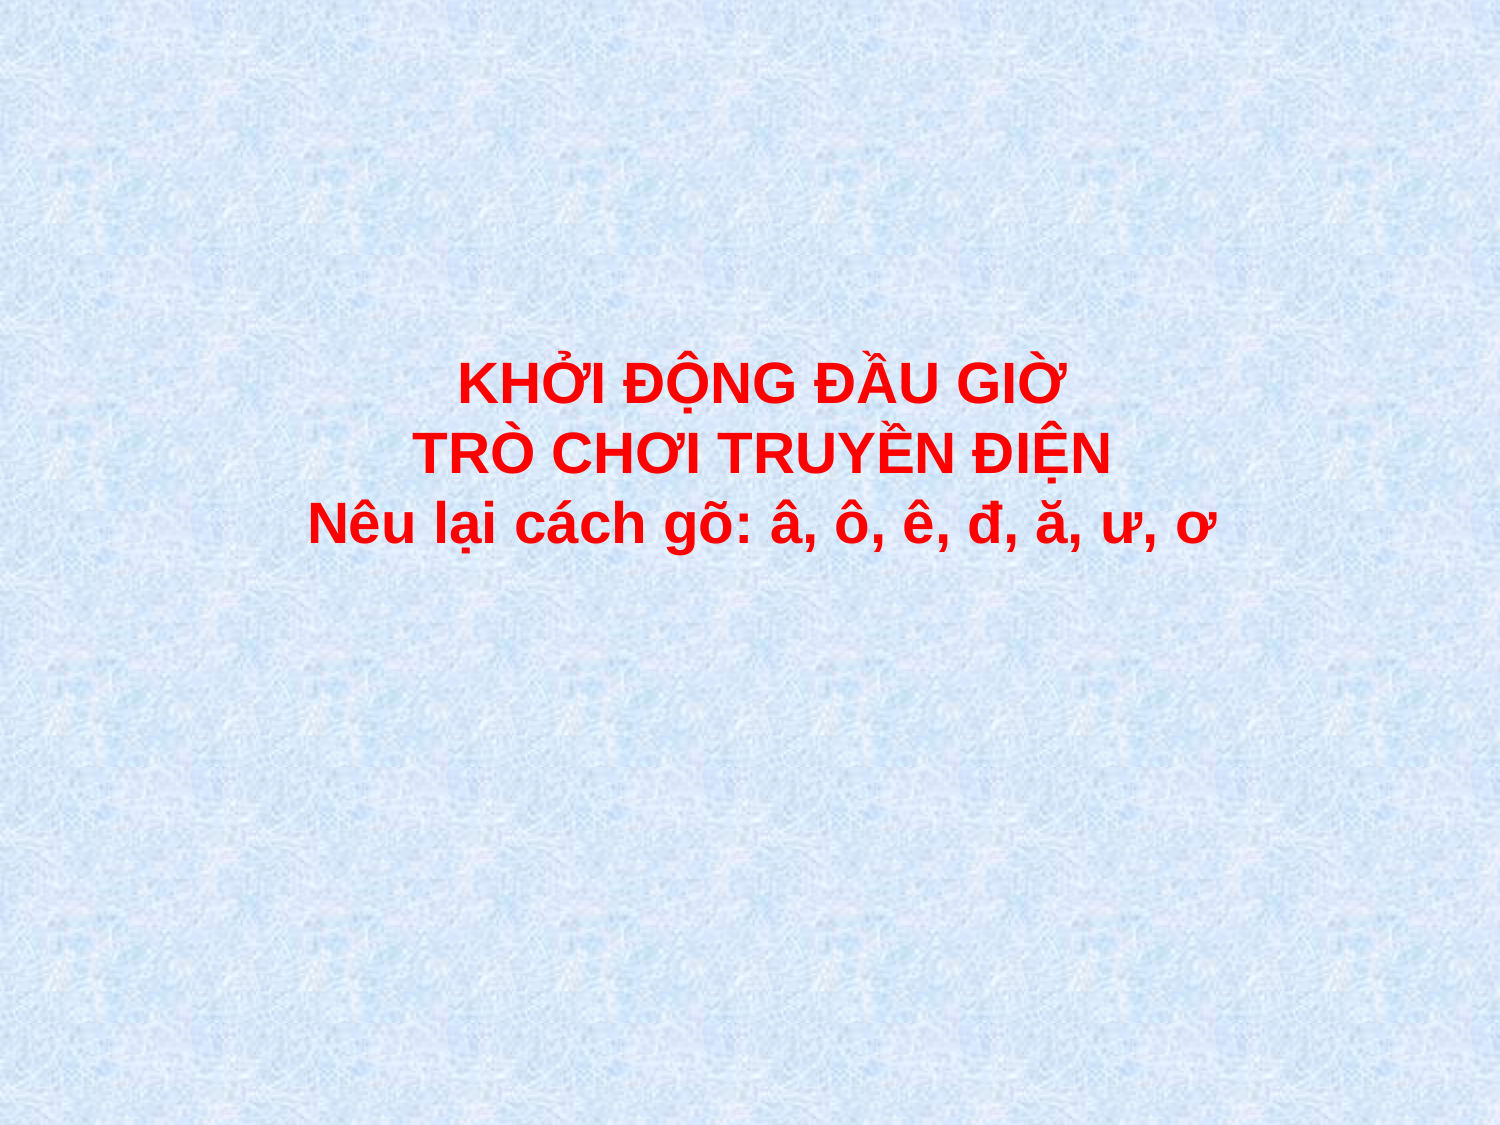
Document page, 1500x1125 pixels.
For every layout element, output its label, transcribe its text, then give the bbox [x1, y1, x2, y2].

text_box KHỞI ĐỘNG ĐẦU GIỜ TRÒ CHƠI TRUYỀN ĐIỆN Nêu lại cách gõ: â, ô, ê, đ, ă, ư, ơ [274, 337, 1250, 563]
picture [0, 0, 1500, 1125]
